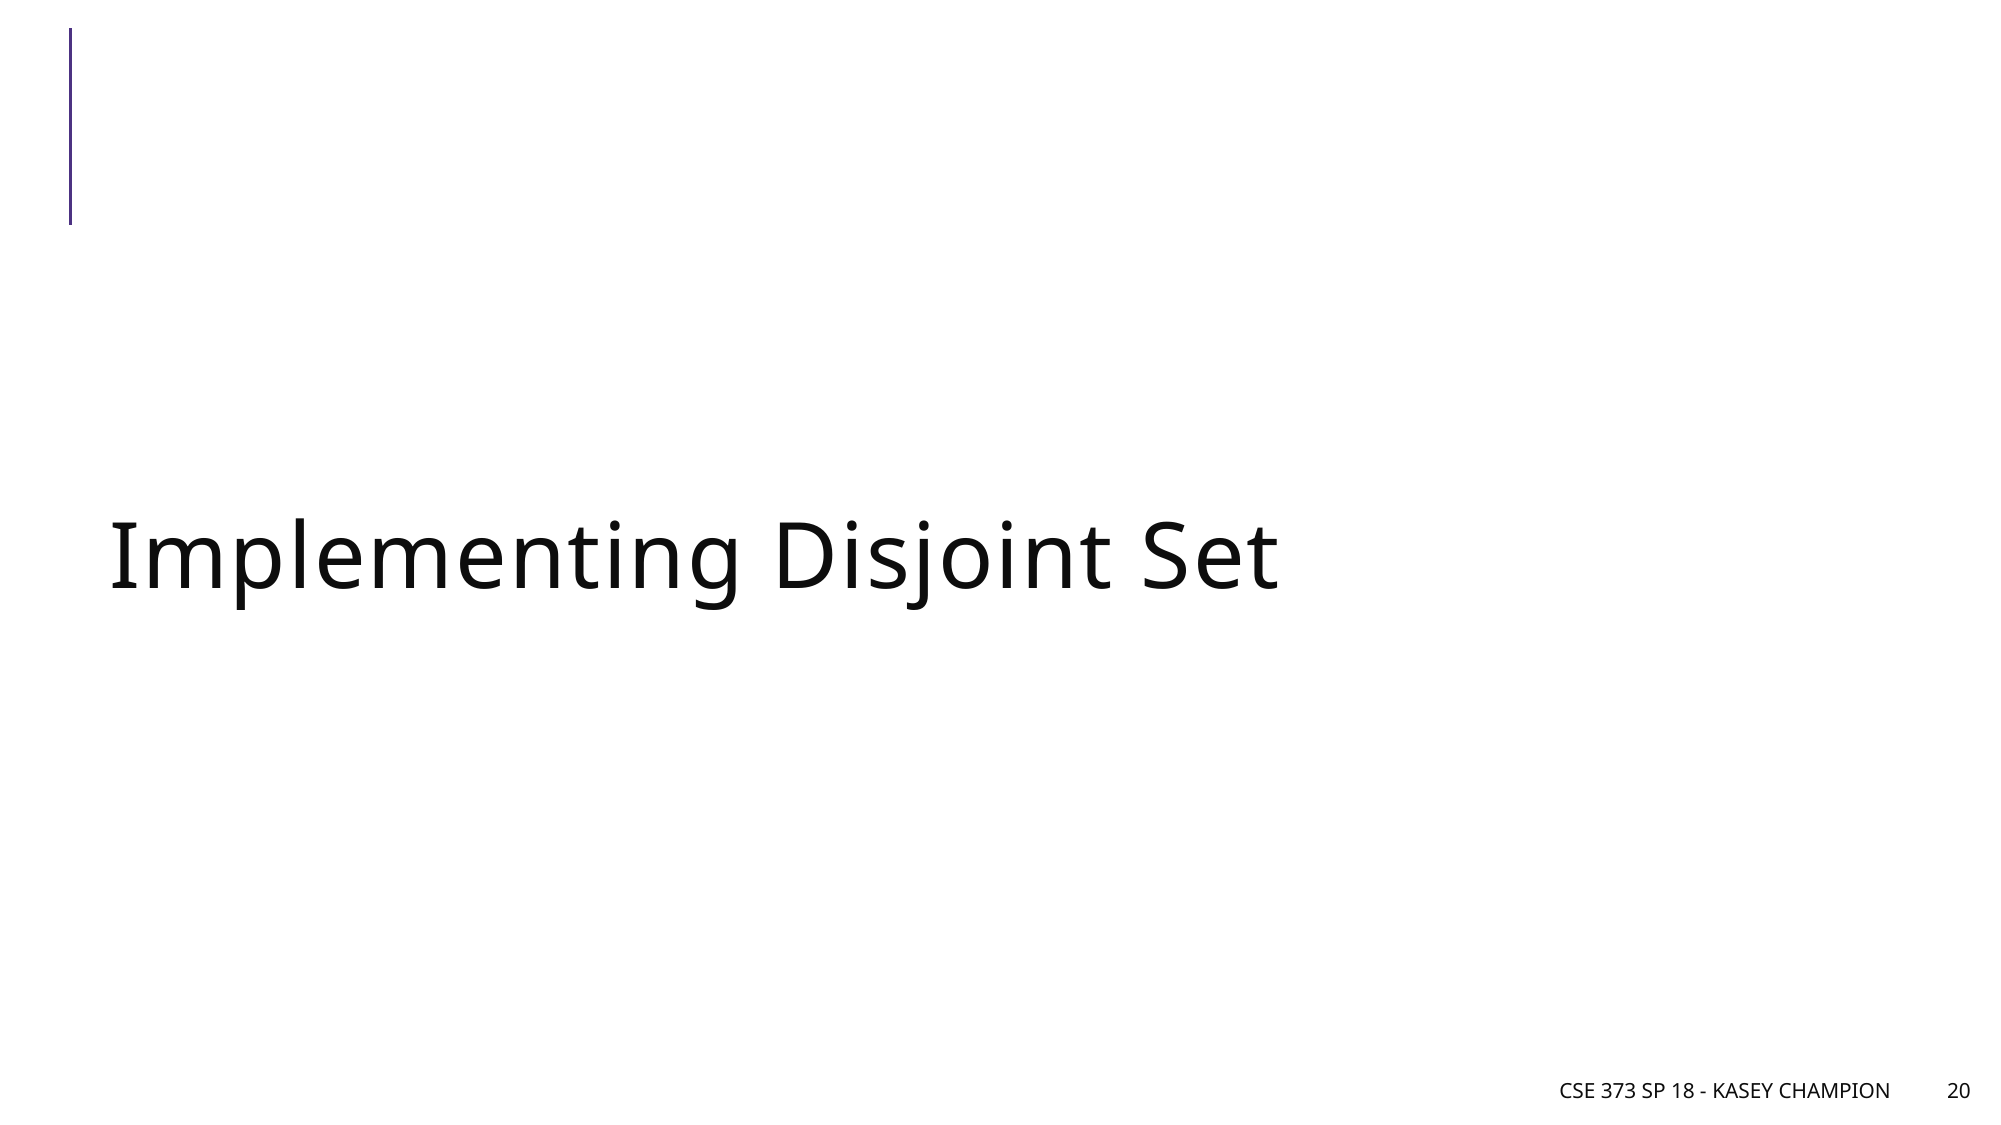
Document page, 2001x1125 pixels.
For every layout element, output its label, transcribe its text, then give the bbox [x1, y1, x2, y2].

title Implementing Disjoint Set [94, 479, 1930, 646]
footer CSE 373 SP 18 - Kasey Champion [937, 1069, 1906, 1115]
slide_number 20 [1916, 1069, 1986, 1115]
